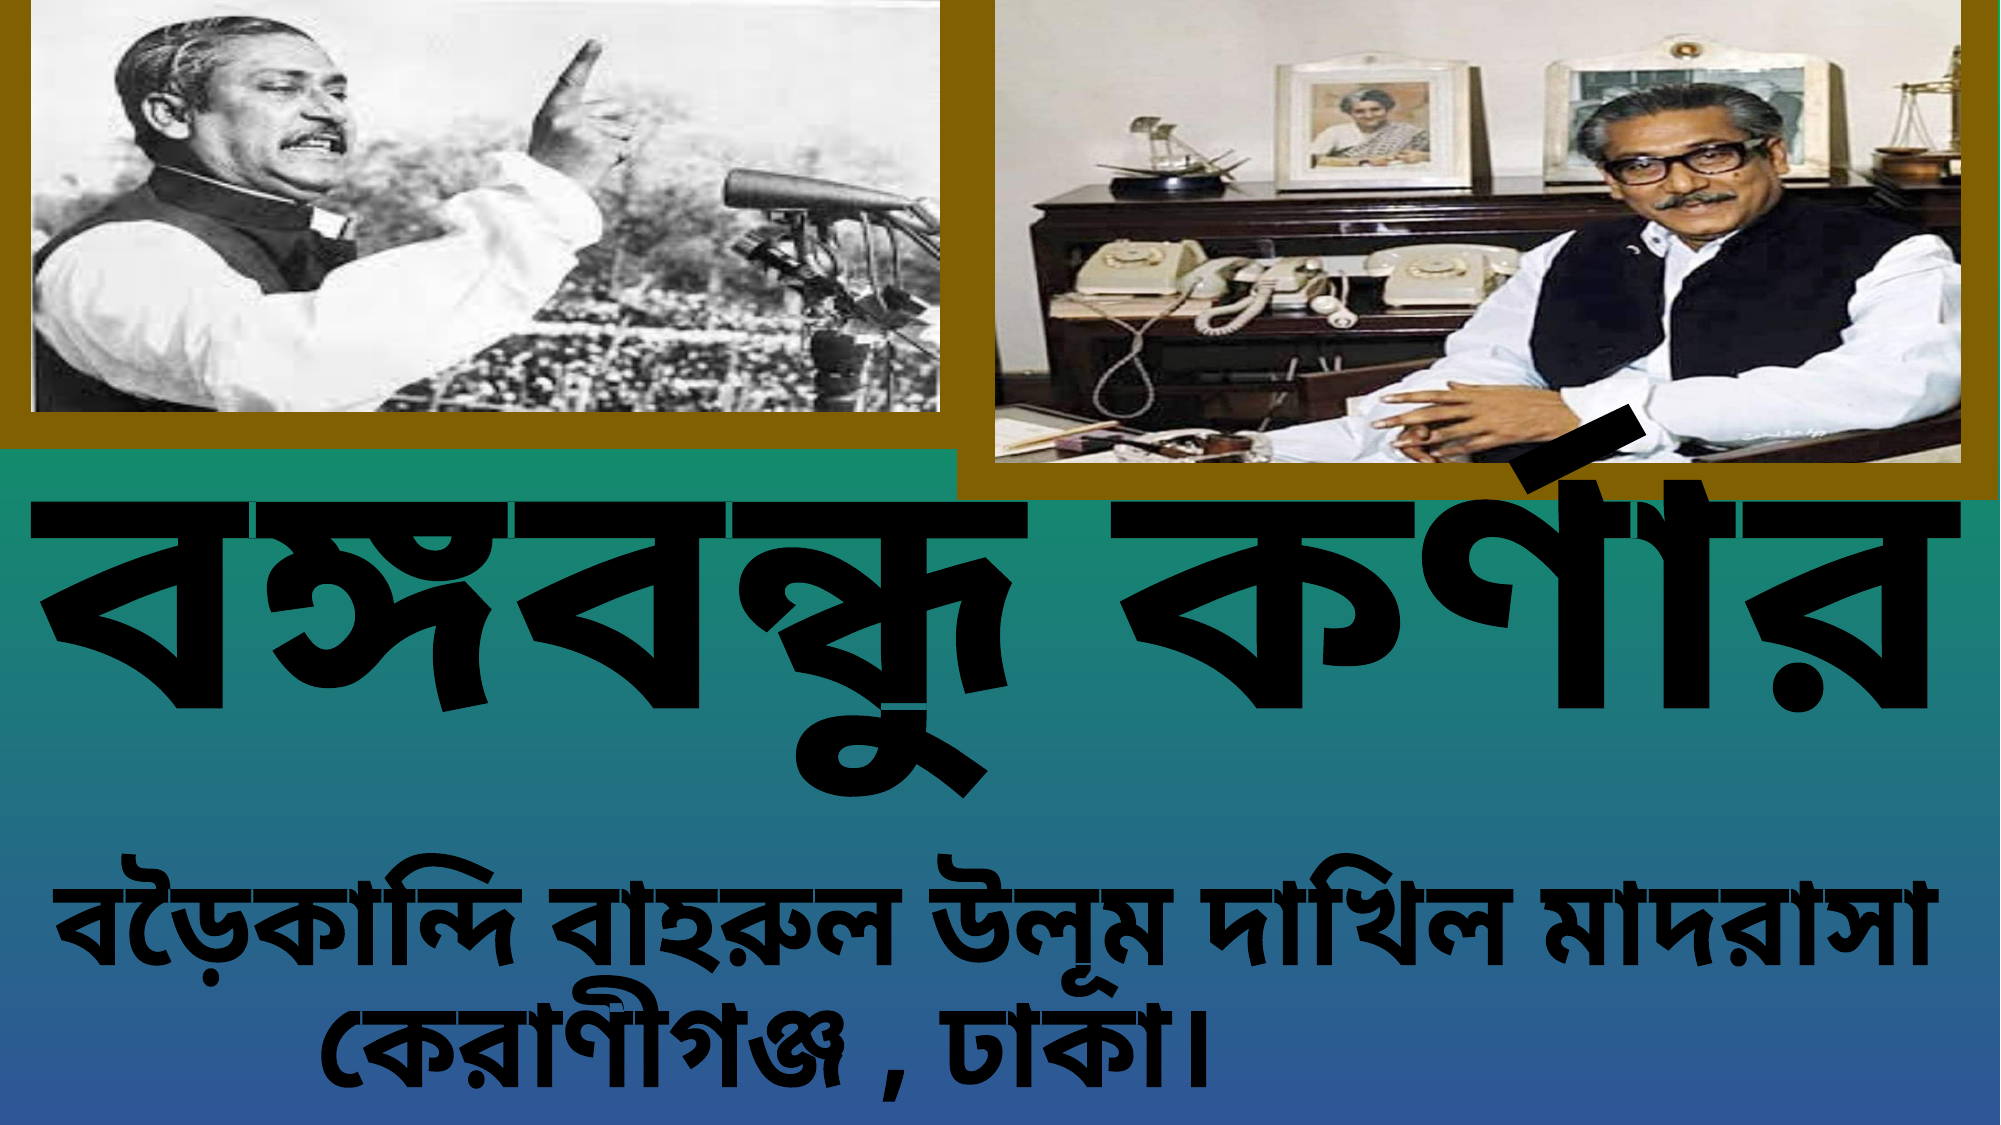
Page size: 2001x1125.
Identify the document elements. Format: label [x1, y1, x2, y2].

picture [30, 0, 941, 412]
picture [994, 0, 1961, 463]
